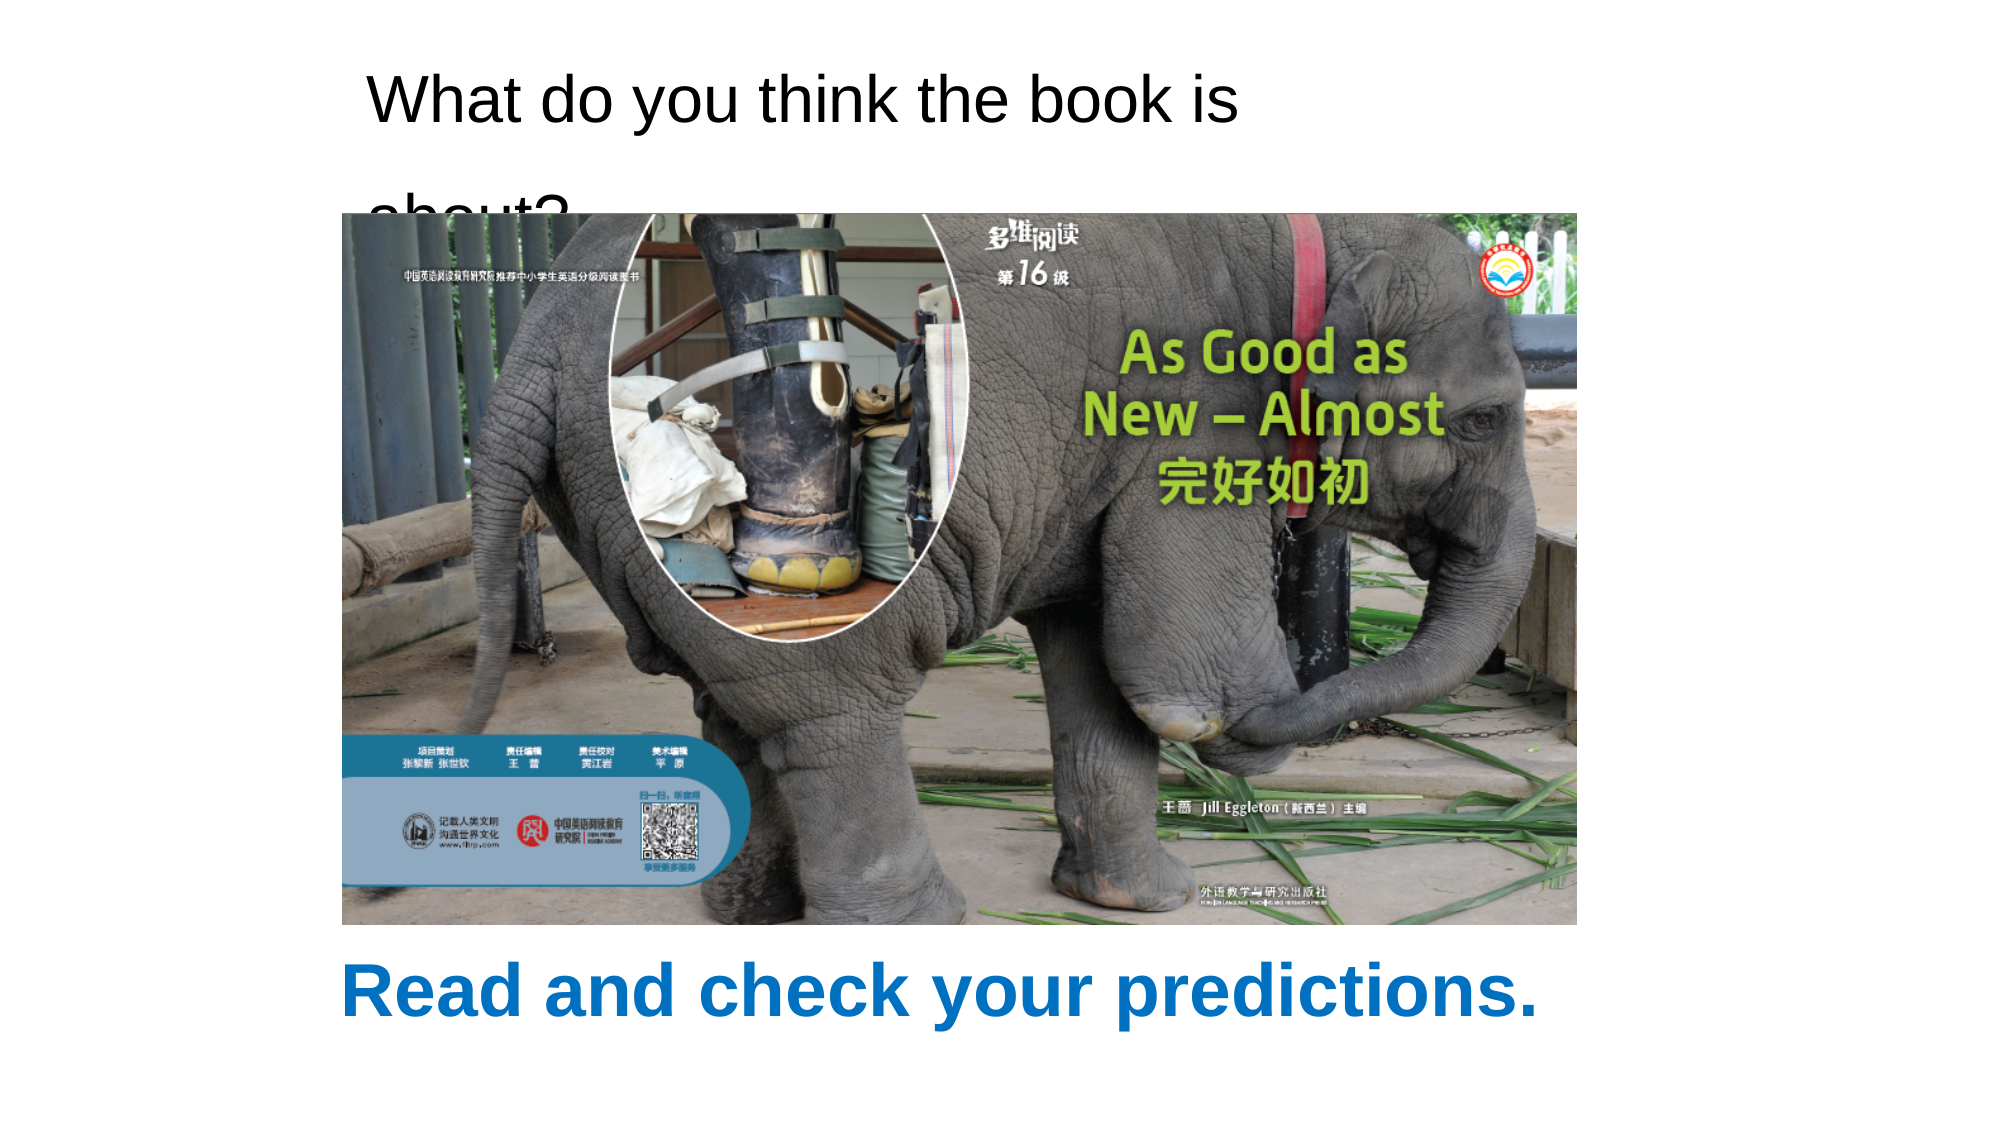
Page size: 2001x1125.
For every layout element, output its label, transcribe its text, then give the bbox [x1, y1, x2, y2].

text_box Read and check your predictions. [325, 762, 1813, 940]
picture [342, 213, 1577, 925]
title What do you think the book is about? [351, 46, 1457, 213]
